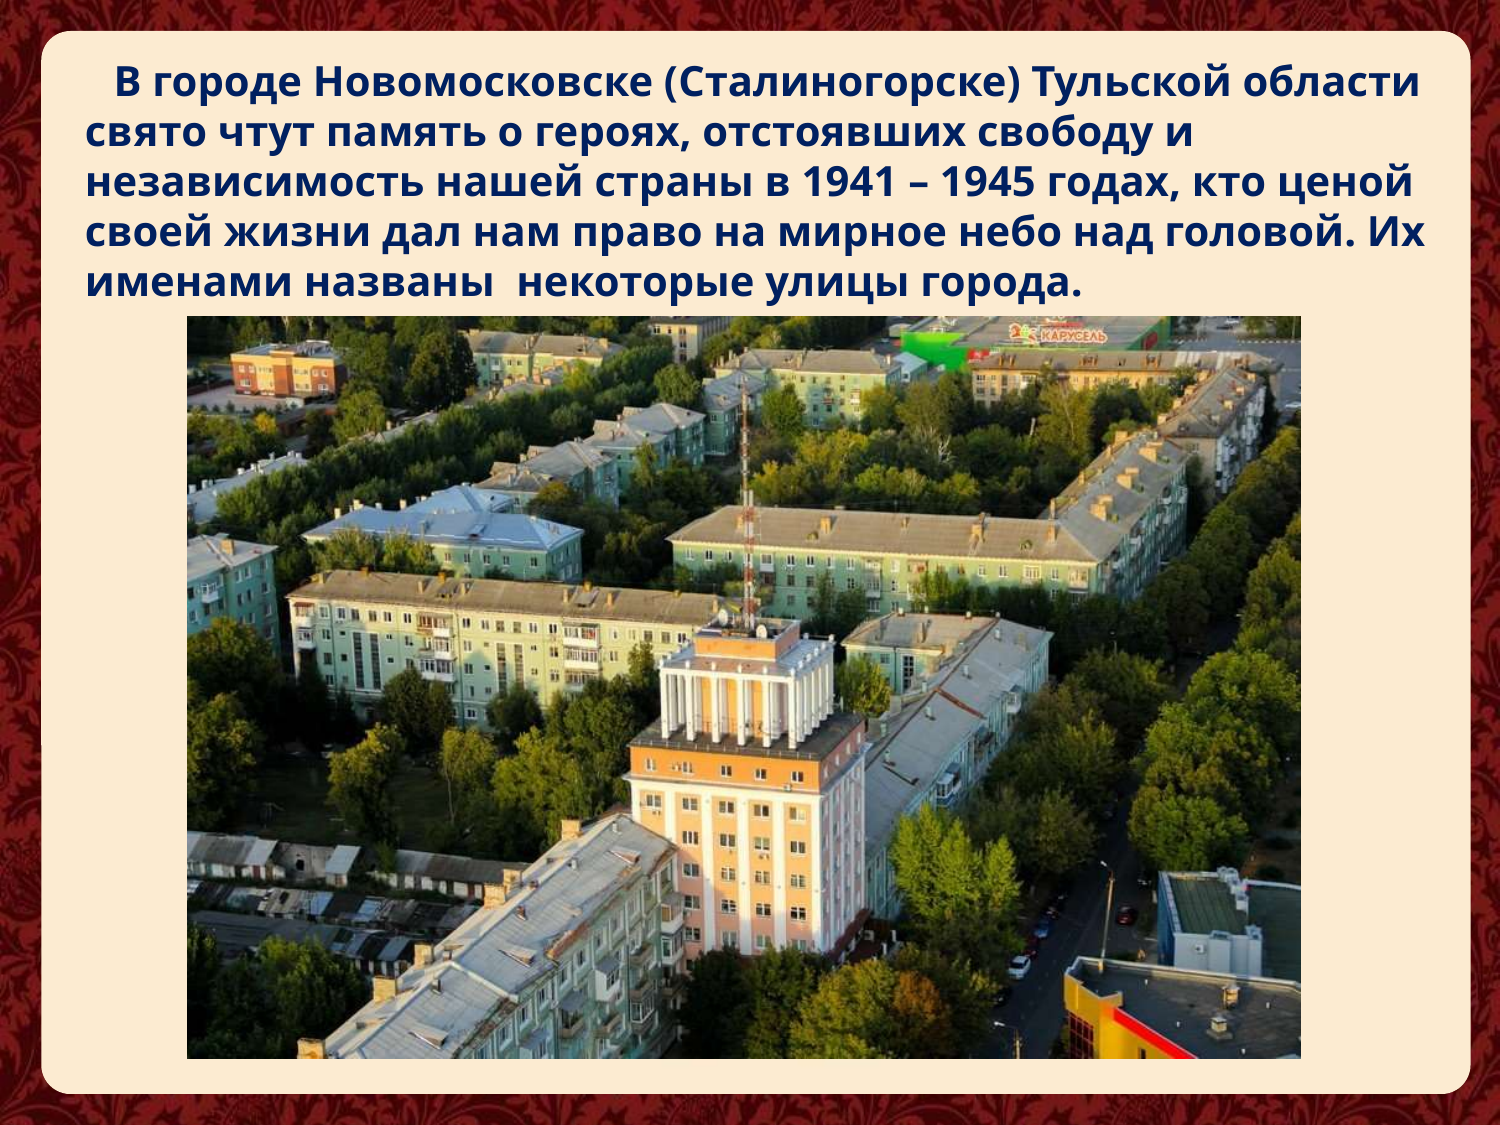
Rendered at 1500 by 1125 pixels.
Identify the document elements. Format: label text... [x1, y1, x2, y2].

title [75, 19, 1425, 46]
picture [0, 0, 1500, 1125]
text_box В городе Новомосковске (Сталиногорске) Тульской области свято чтут память о героях, отстоявших свободу и независимость нашей страны в 1941 – 1945 годах, кто ценой своей жизни дал нам право на мирное небо над головой. Их именами названы некоторые улицы города. [70, 46, 1454, 312]
